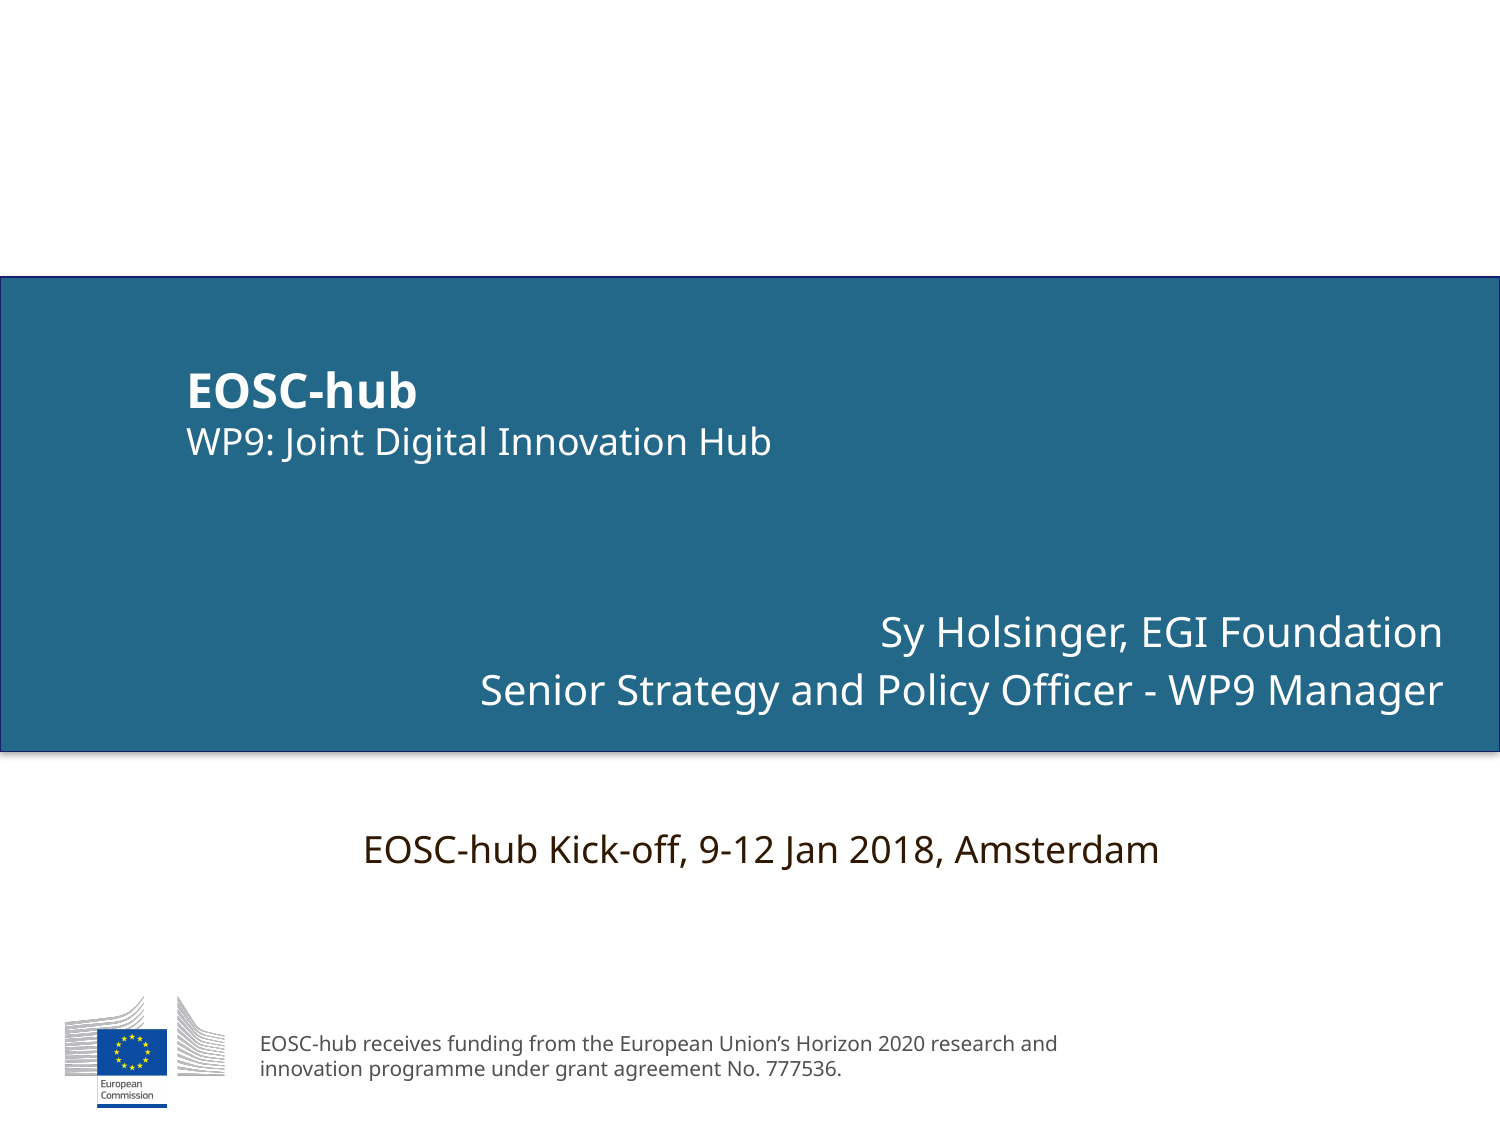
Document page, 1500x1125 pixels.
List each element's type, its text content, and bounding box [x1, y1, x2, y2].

subtitle EOSC-hub Kick-off, 9-12 Jan 2018, Amsterdam [76, 818, 1447, 917]
list Sy Holsinger, EGI Foundation Senior Strategy and Policy Officer - WP9 Manager [301, 597, 1459, 740]
title EOSC-hub WP9: Joint Digital Innovation Hub [171, 353, 1400, 472]
